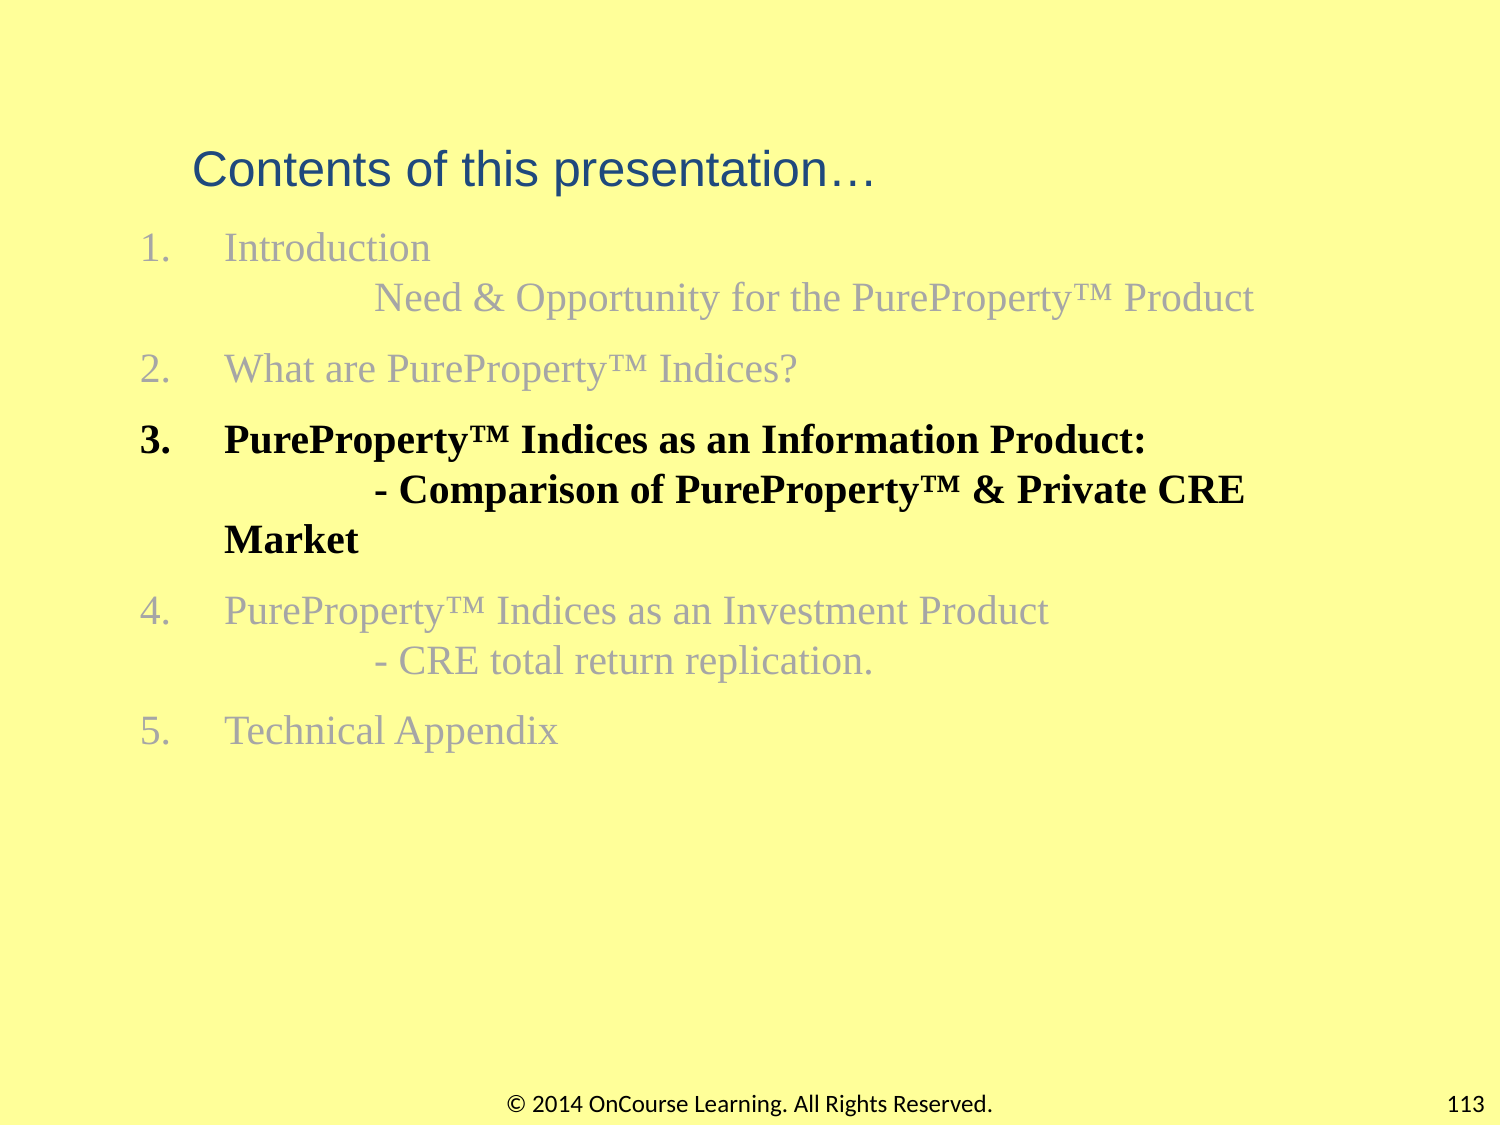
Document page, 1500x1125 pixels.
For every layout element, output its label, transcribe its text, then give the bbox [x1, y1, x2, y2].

title Contents of this presentation… [41, 125, 1030, 209]
footer © 2014 OnCourse Learning. All Rights Reserved. [449, 1046, 1051, 1125]
text_box Introduction Need & Opportunity for the PureProperty™ Product What are PureProperty™ Indices? PureProperty™ Indices as an Information Product: - Comparison of PureProperty™ & Private CRE Market PureProperty™ Indices as an Investment Product - CRE total return replication. Technical Appendix [124, 212, 1388, 761]
slide_number 113 [1199, 1046, 1500, 1125]
